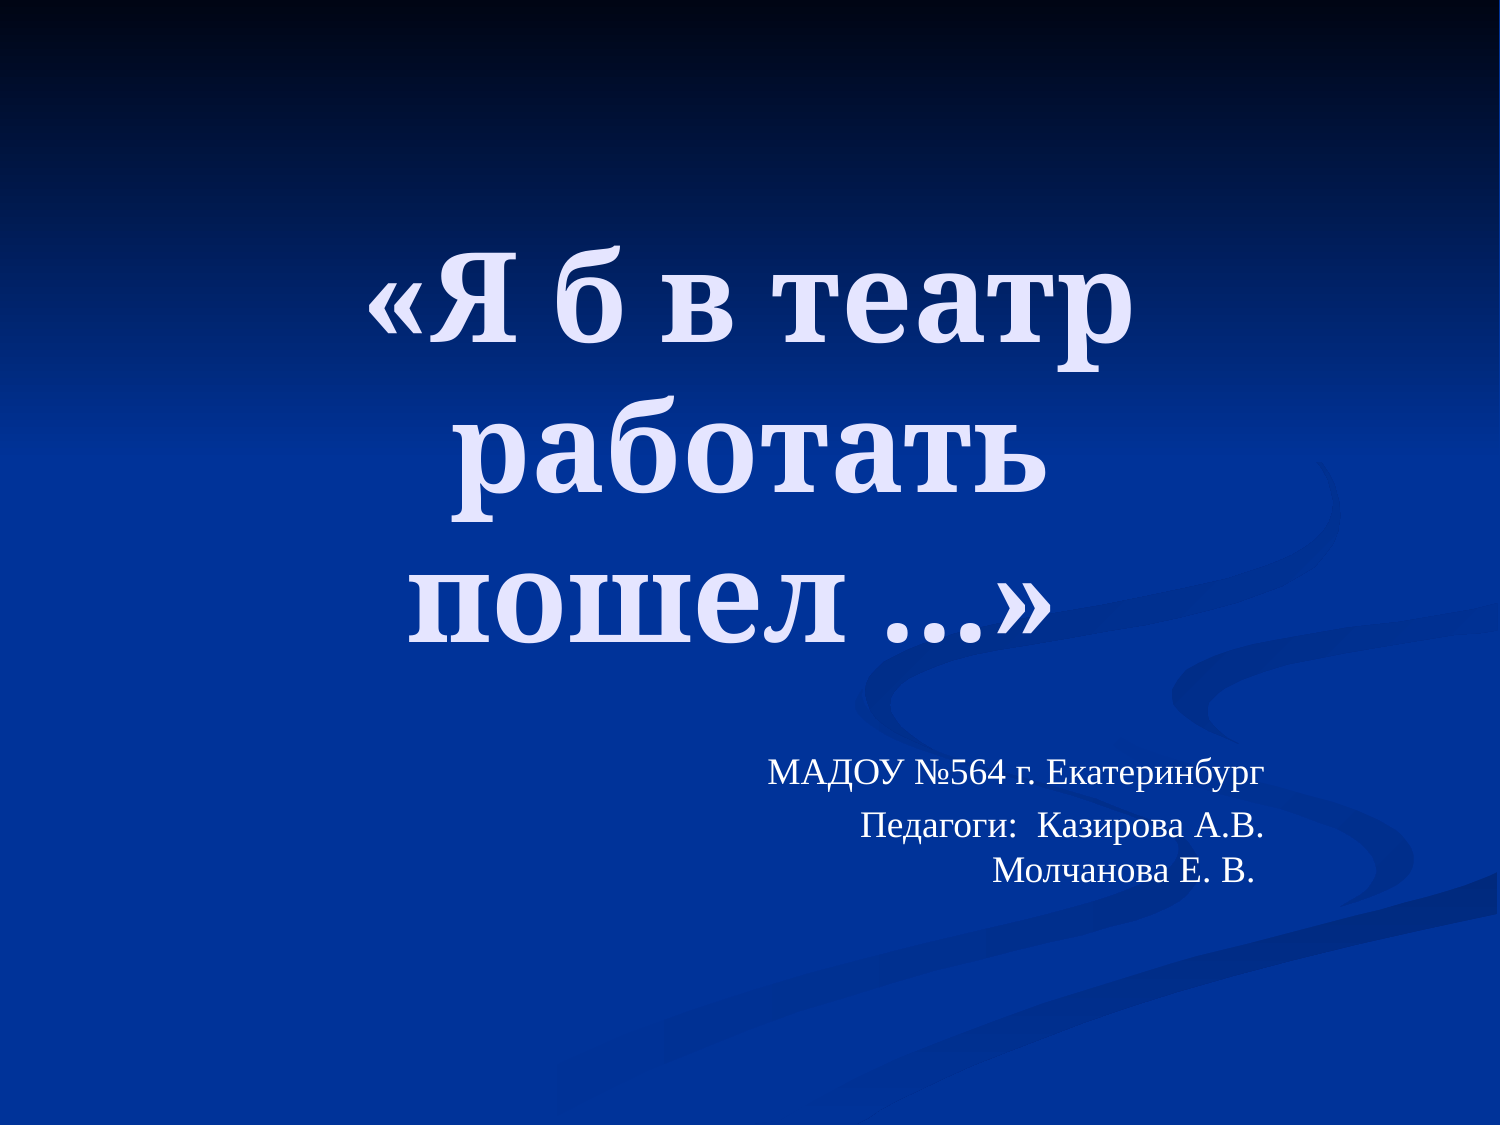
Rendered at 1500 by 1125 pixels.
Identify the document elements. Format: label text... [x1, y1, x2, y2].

subtitle МАДОУ №564 г. Екатеринбург Педагоги: Казирова А.В. Молчанова Е. В. [549, 739, 1281, 941]
title «Я б в театр работать пошел ...» [112, 284, 1388, 600]
